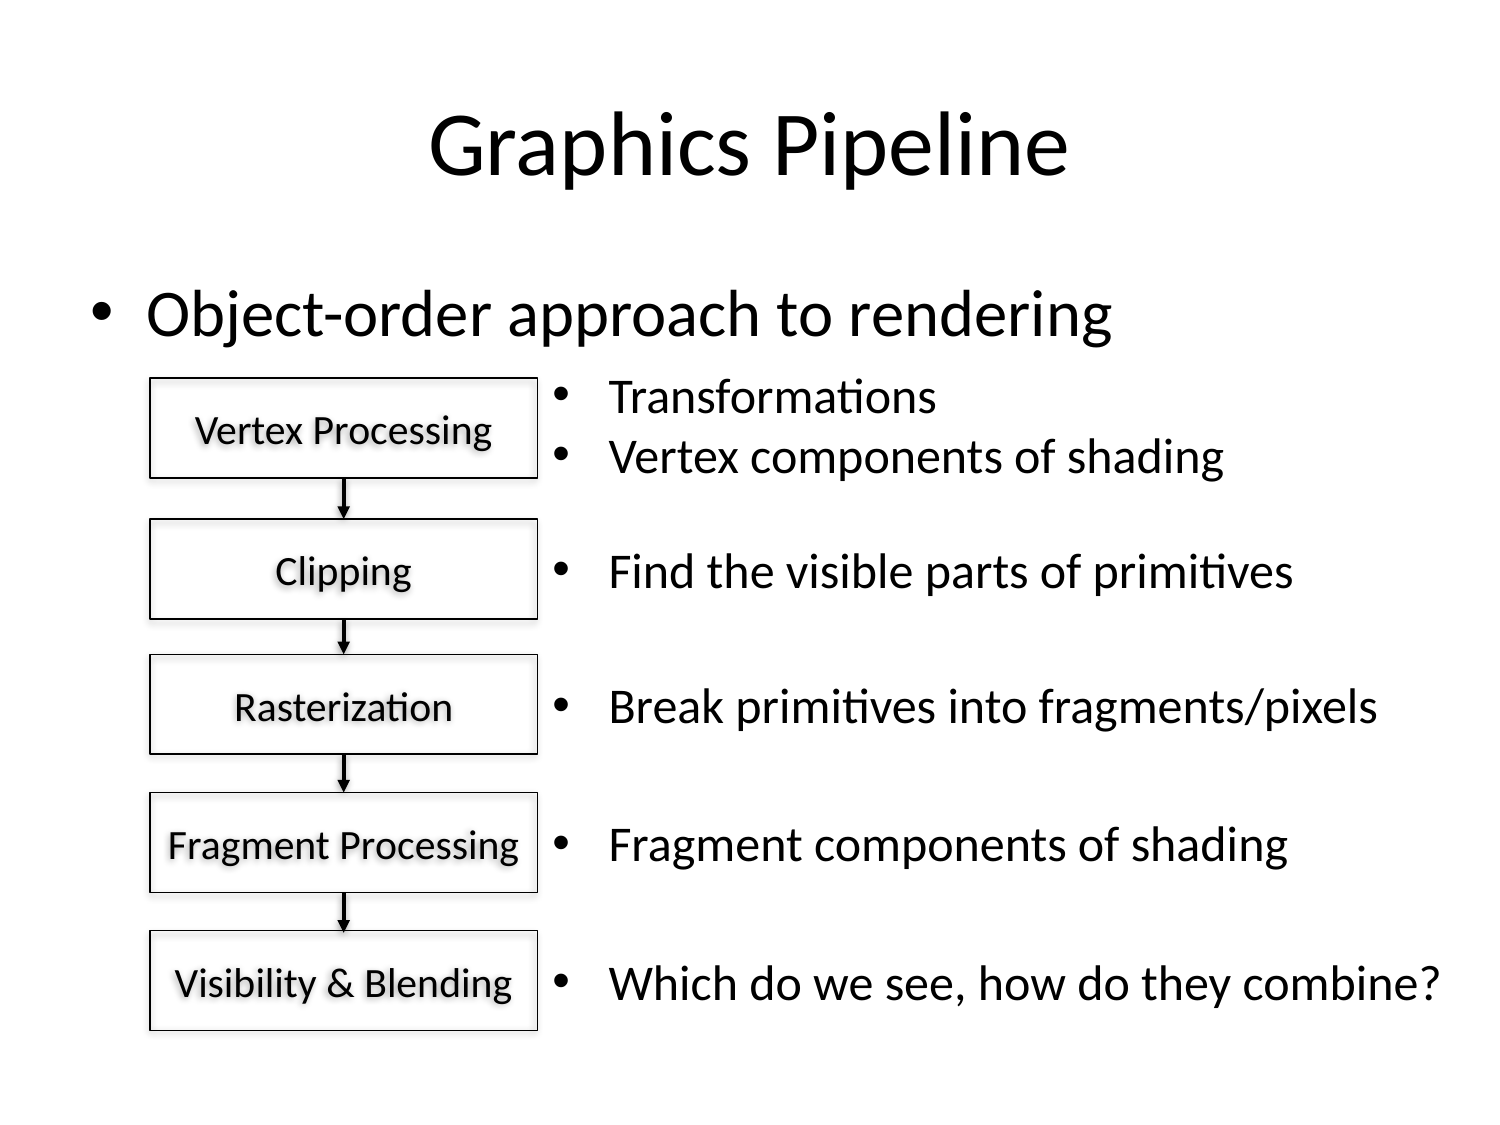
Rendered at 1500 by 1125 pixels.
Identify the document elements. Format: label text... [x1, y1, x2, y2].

text_box Which do we see, how do they combine? [537, 942, 1500, 1018]
list Object-order approach to rendering [75, 262, 1425, 1005]
text_box Fragment Processing [149, 792, 538, 893]
text_box Rasterization [149, 654, 538, 755]
title Graphics Pipeline [75, 45, 1425, 233]
text_box Fragment components of shading [537, 804, 1500, 880]
text_box Break primitives into fragments/pixels [537, 666, 1500, 742]
text_box Clipping [149, 518, 538, 620]
text_box Find the visible parts of primitives [537, 531, 1500, 606]
text_box Vertex Processing [149, 377, 537, 479]
text_box Transformations Vertex components of shading [537, 356, 1500, 491]
text_box Visibility & Blending [149, 930, 538, 1031]
